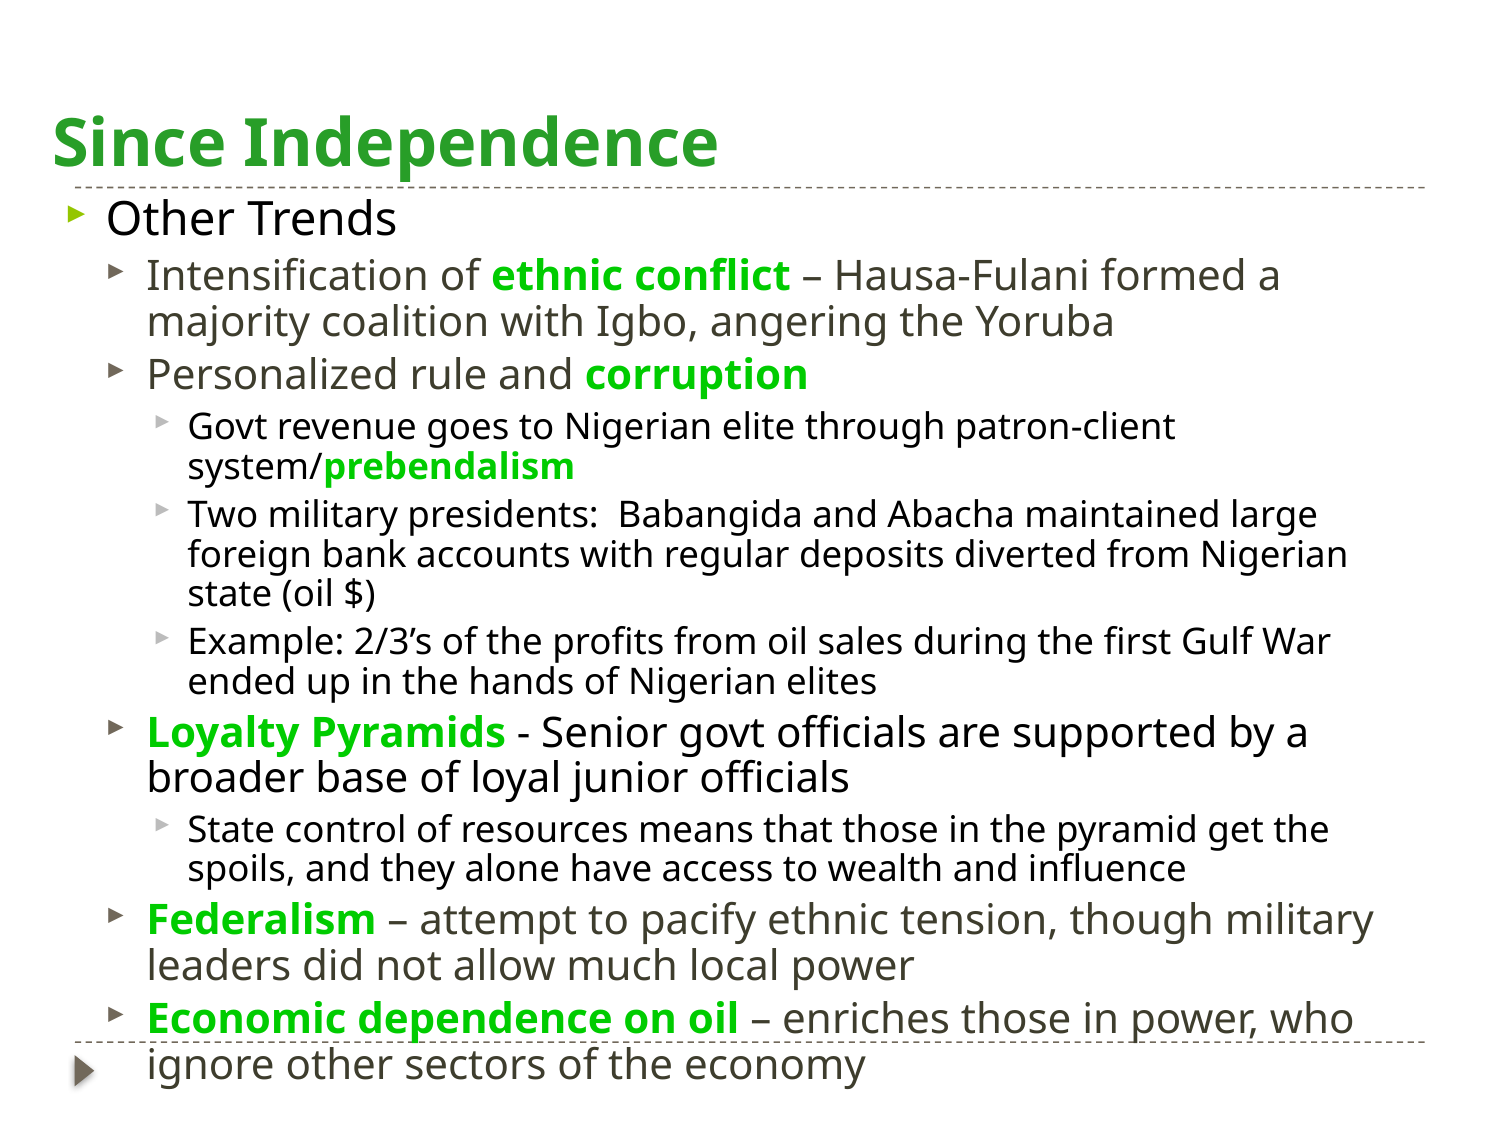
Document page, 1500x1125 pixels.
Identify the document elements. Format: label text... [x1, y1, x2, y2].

list Other Trends Intensification of ethnic conflict – Hausa-Fulani formed a majority coalition with Igbo, angering the Yoruba Personalized rule and corruption Govt revenue goes to Nigerian elite through patron-client system/prebendalism Two military presidents: Babangida and Abacha maintained large foreign bank accounts with regular deposits diverted from Nigerian state (oil $) Example: 2/3’s of the profits from oil sales during the first Gulf War ended up in the hands of Nigerian elites Loyalty Pyramids - Senior govt officials are supported by a broader base of loyal junior officials State control of resources means that those in the pyramid get the spoils, and they alone have access to wealth and influence Federalism – attempt to pacify ethnic tension, though military leaders did not allow much local power Economic dependence on oil – enriches those in power, who ignore other sectors of the economy [50, 187, 1438, 1100]
title Since Independence [37, 24, 1388, 188]
